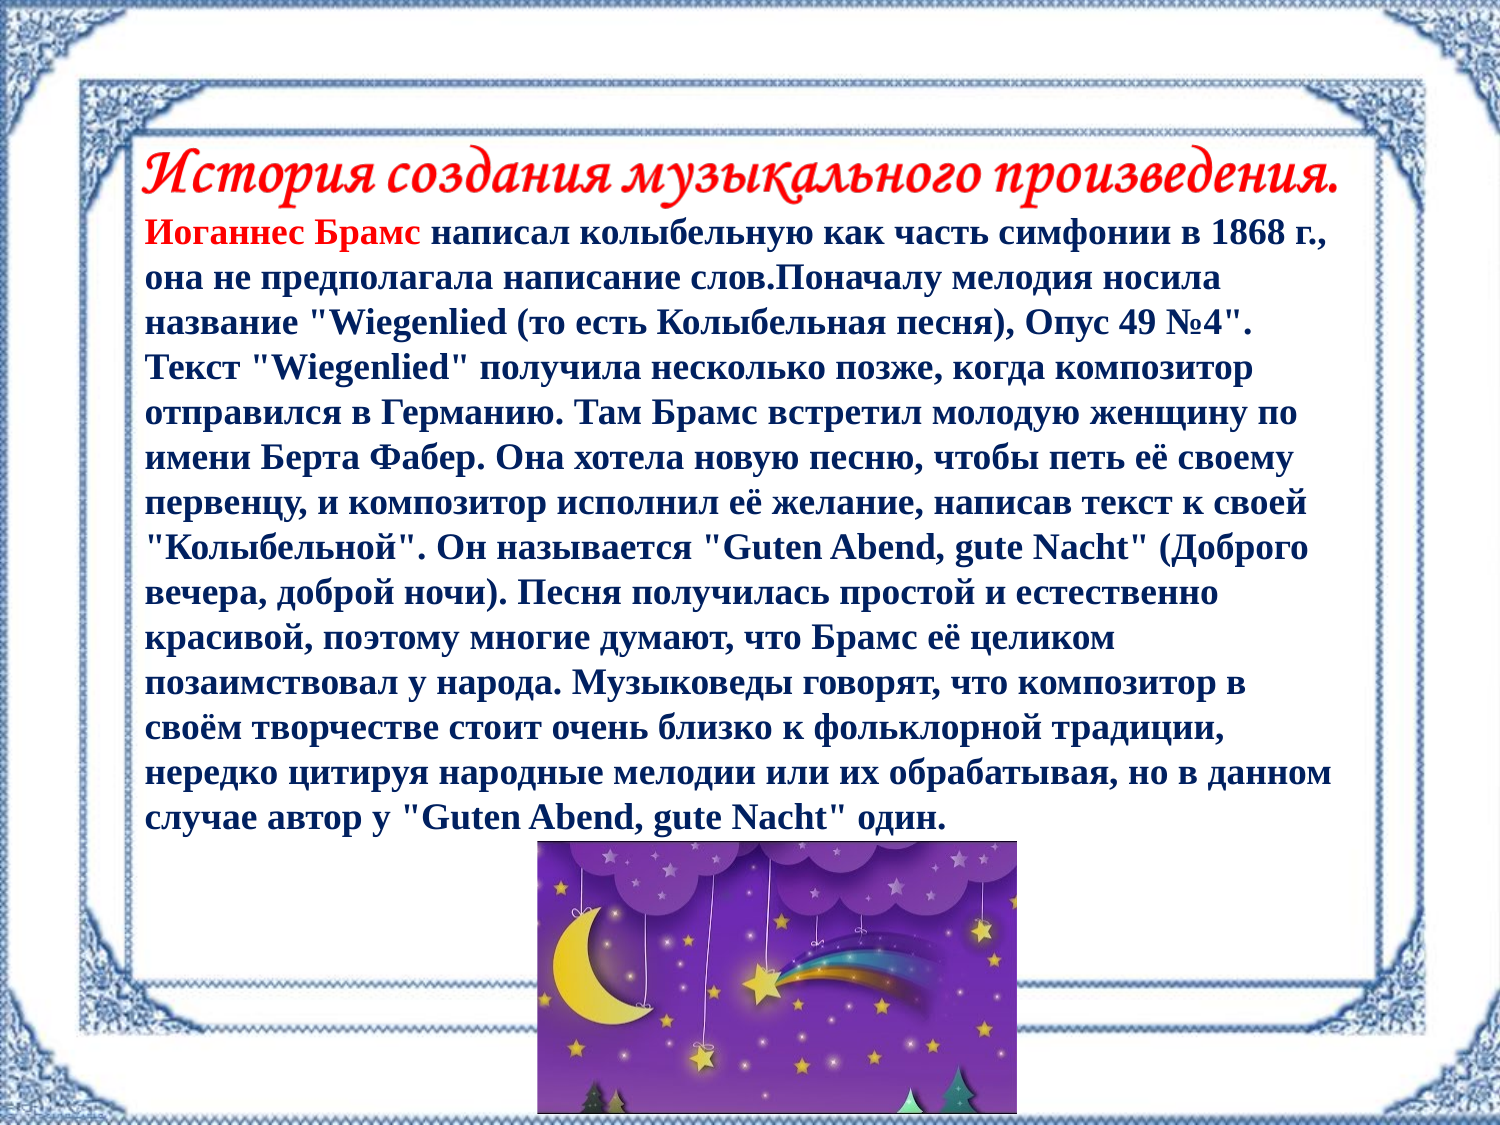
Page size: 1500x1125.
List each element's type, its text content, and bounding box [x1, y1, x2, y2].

text_box Иоганнес Брамс написал колыбельную как часть симфонии в 1868 г., она не предполагала написание слов.Поначалу мелодия носила название "Wiegenlied (то есть Колыбельная песня), Опус 49 №4". Текст "Wiegenlied" получила несколько позже, когда композитор отправился в Германию. Там Брамс встретил молодую женщину по имени Берта Фабер. Она хотела новую песню, чтобы петь её своему первенцу, и композитор исполнил её желание, написав текст к своей "Колыбельной". Он называется "Guten Abend, gute Nacht" (Доброго вечера, доброй ночи). Песня получилась простой и естественно красивой, поэтому многие думают, что Брамс её целиком позаимствовал у народа. Музыковеды говорят, что композитор в своём творчестве стоит очень близко к фольклорной традиции, нередко цитируя народные мелодии или их обрабатывая, но в данном случае автор у "Guten Abend, gute Nacht" один. [129, 262, 1349, 889]
picture [0, 0, 1500, 1125]
